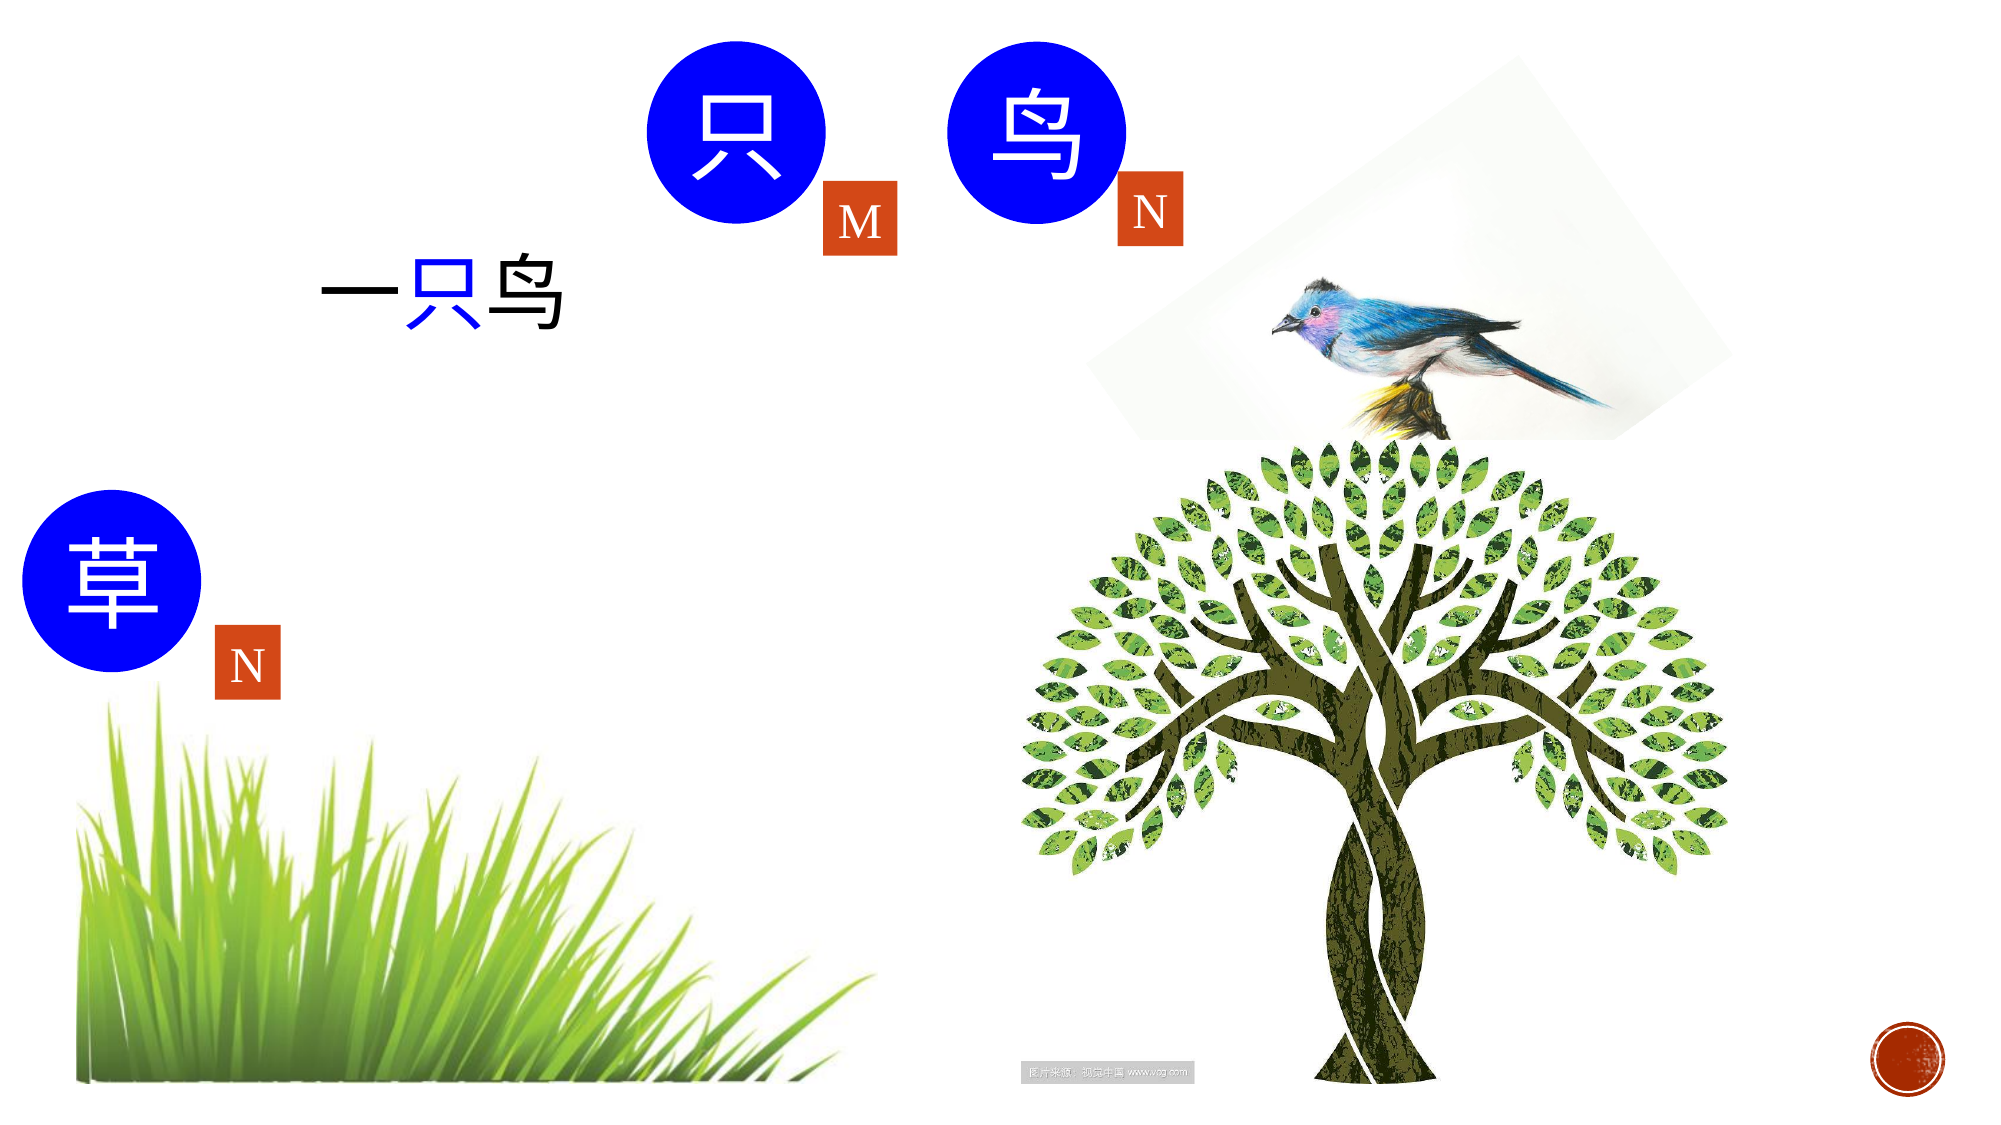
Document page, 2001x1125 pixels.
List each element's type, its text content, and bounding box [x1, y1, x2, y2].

text_box 一只鸟 [304, 177, 1145, 348]
picture [76, 681, 878, 1084]
text_box 鸟 [946, 40, 1128, 182]
text_box N [214, 624, 281, 682]
text_box N [1117, 171, 1184, 247]
text_box M [823, 180, 898, 256]
text_box 只 [645, 40, 827, 225]
picture [1021, 56, 1732, 1084]
text_box 草 [21, 488, 203, 674]
